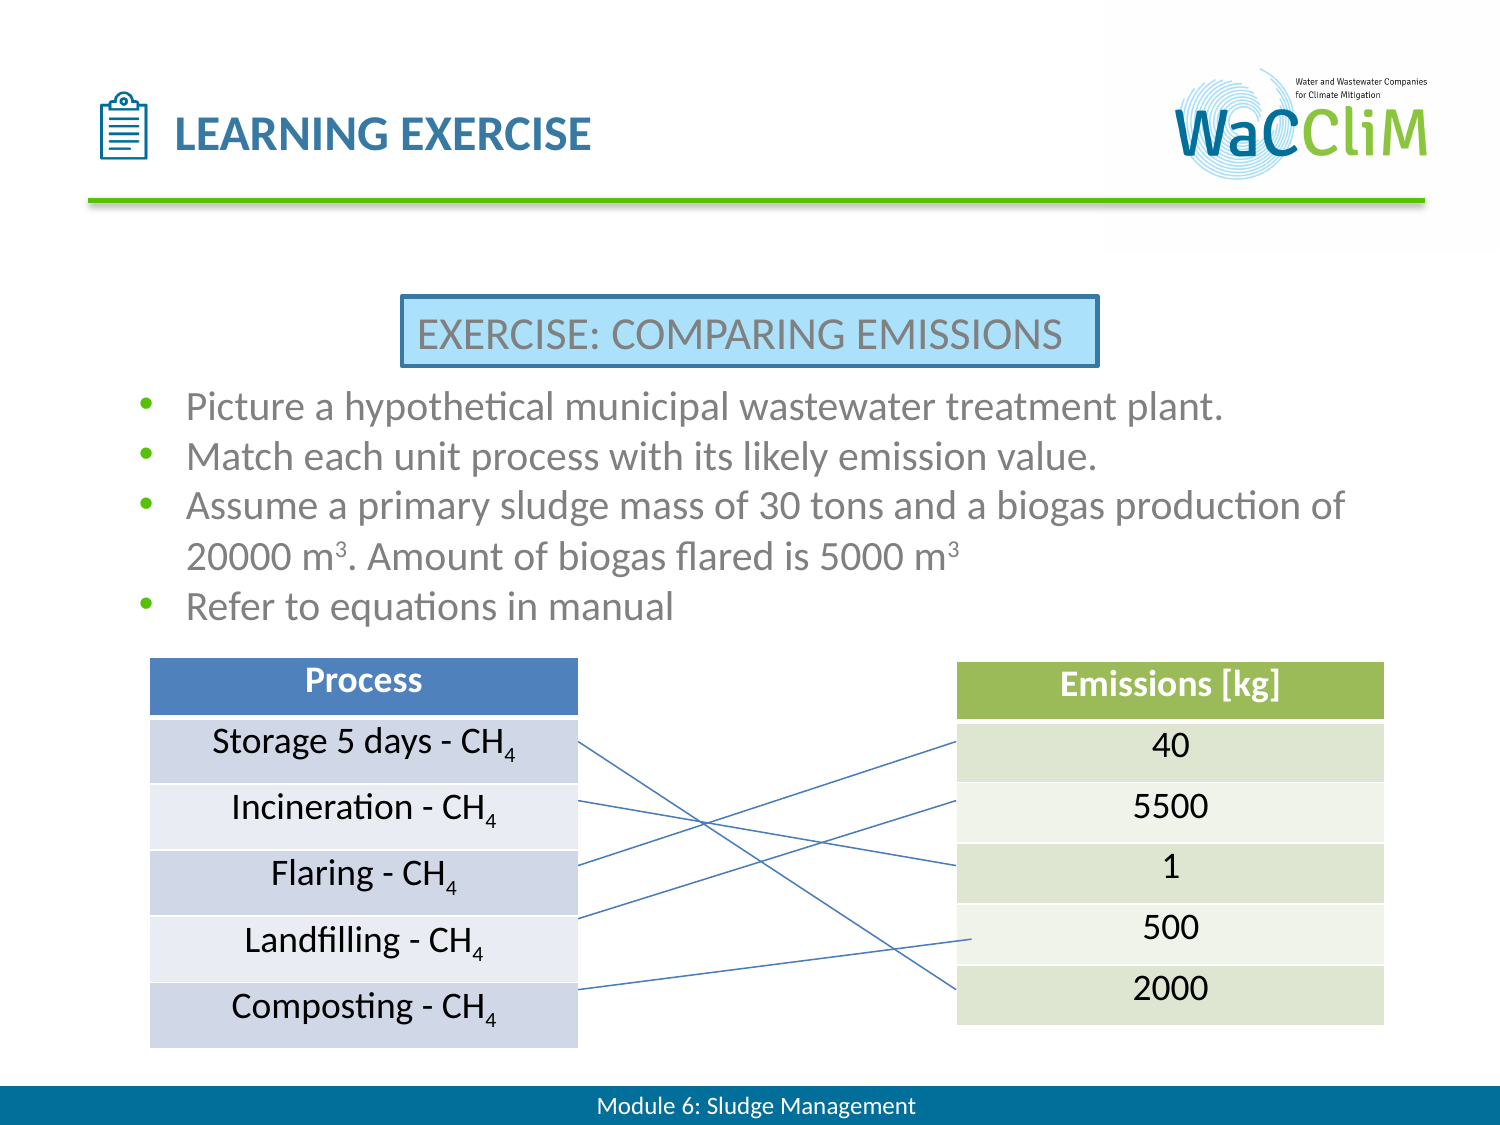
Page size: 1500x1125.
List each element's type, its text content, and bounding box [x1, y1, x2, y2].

table_header Emissions [kg] [957, 662, 1384, 719]
text_box Module 6: Sludge Management [581, 1081, 932, 1125]
text_box [74, 296, 1425, 1064]
text_box Picture a hypothetical municipal wastewater treatment plant. Match each unit process with its likely emission value. Assume a primary sludge mass of 30 tons and a biogas production of 20000 m3. Amount of biogas flared is 5000 m3 Refer to equations in manual [124, 370, 1426, 686]
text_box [577, 938, 972, 990]
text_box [577, 800, 957, 919]
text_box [577, 925, 957, 938]
picture [1103, 0, 1500, 252]
text_box EXERCISE: COMPARING EMISSIONS [402, 296, 1098, 366]
table_cell 40 [957, 724, 1384, 782]
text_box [577, 741, 957, 800]
table_cell 1 [961, 844, 1384, 903]
table_cell 500 [960, 905, 1384, 964]
table_cell 2000 [957, 966, 1384, 1025]
table_cell Composting - CH4 [150, 983, 578, 1048]
table_cell Storage 5 days - CH4 [150, 720, 578, 783]
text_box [97, 81, 772, 170]
table_header Process [150, 658, 578, 715]
table_cell Flaring - CH4 [150, 851, 571, 915]
table_cell 5500 [961, 783, 1384, 842]
table_cell Incineration - CH4 [150, 785, 571, 849]
table_cell Landfilling - CH4 [150, 917, 572, 982]
